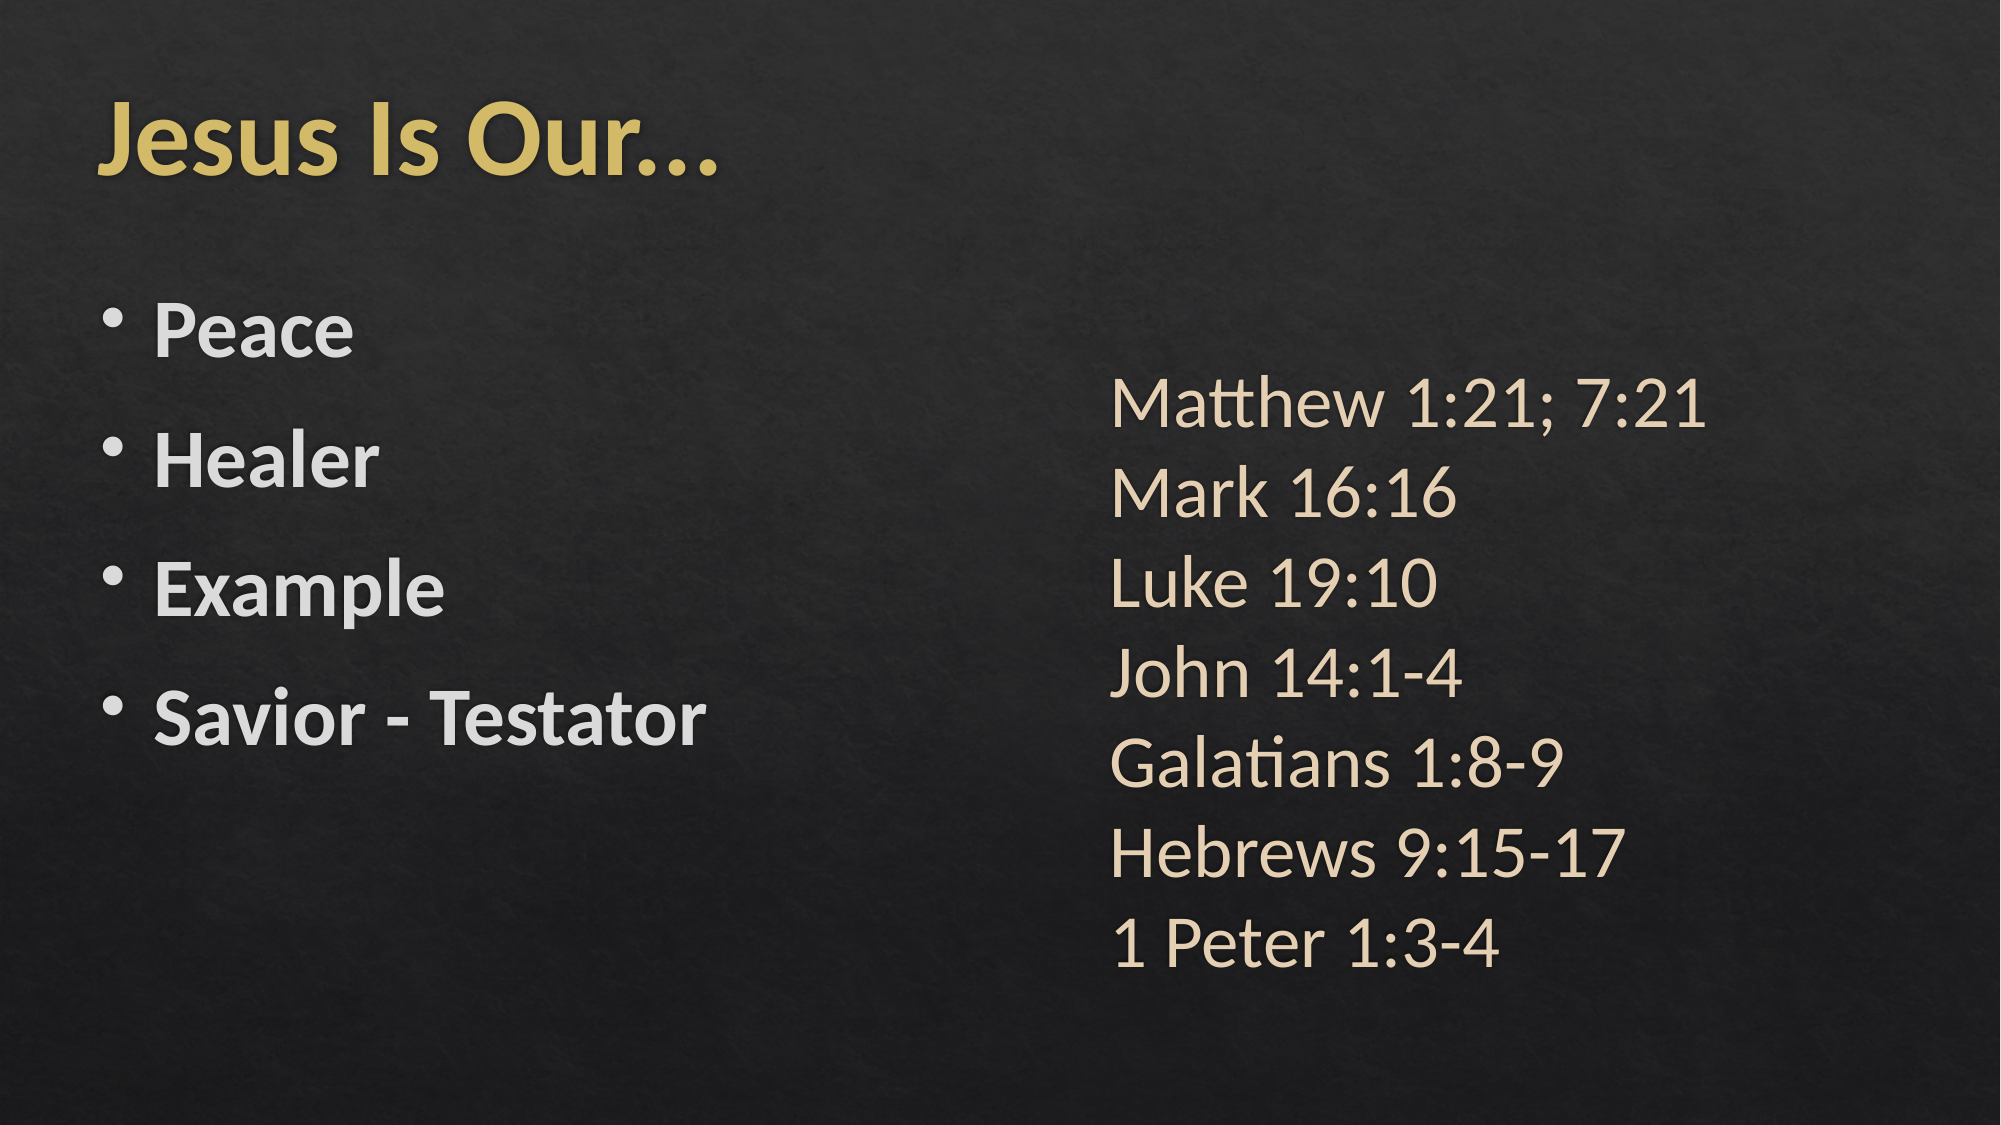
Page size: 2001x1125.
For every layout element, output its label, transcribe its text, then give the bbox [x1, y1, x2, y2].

title Jesus Is Our... [82, 50, 1849, 210]
list Matthew 1:21; 7:21 Mark 16:16 Luke 19:10 John 14:1-4 Galatians 1:8-9 Hebrews 9:15-17 1 Peter 1:3-4 [1094, 267, 1849, 1069]
list Peace Healer Example Savior - Testator [82, 267, 980, 1069]
